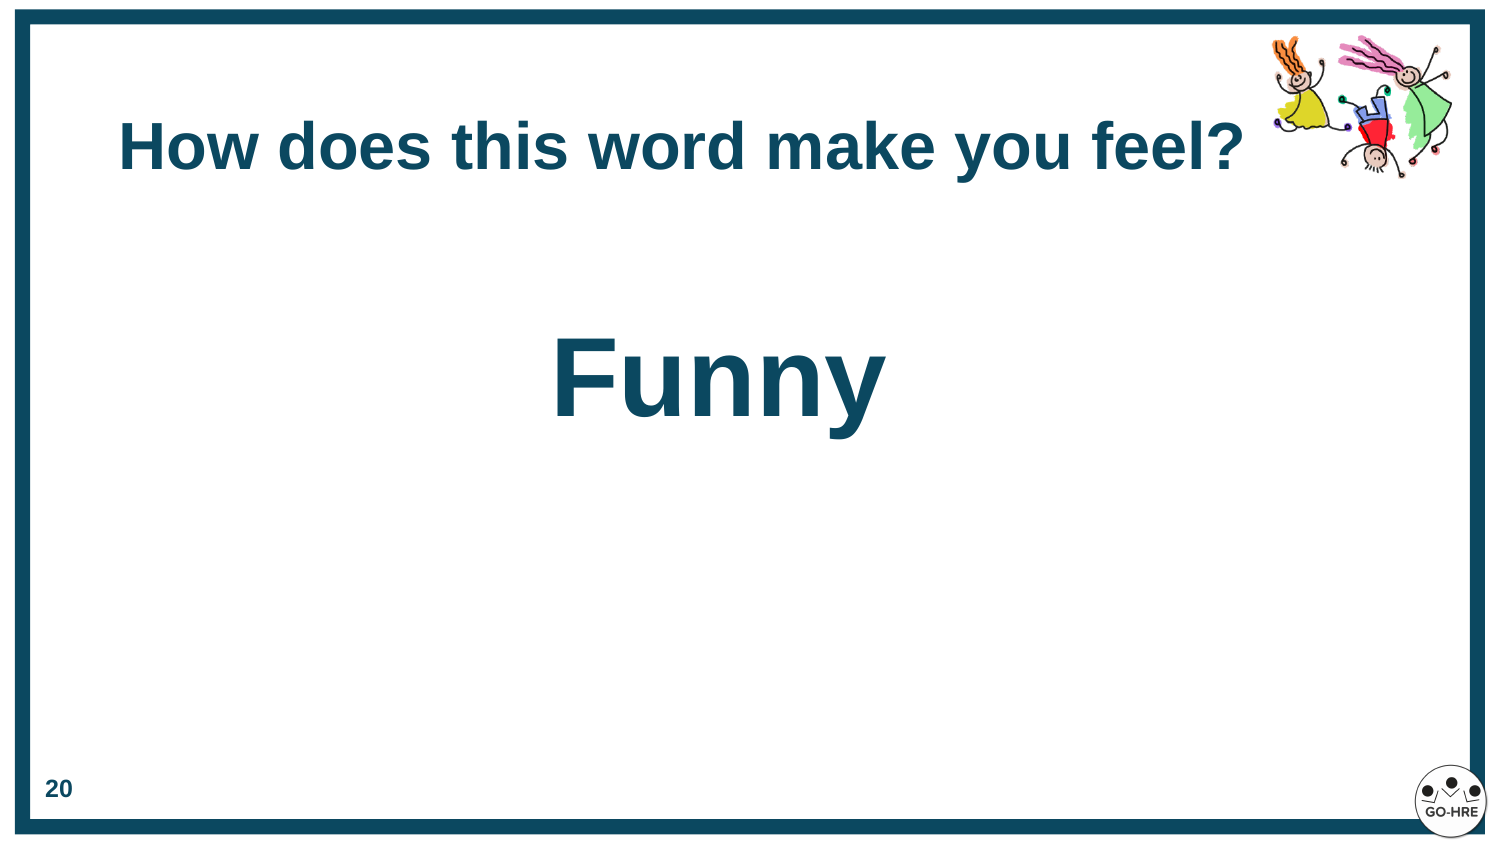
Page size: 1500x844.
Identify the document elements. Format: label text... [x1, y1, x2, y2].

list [1271, 34, 1452, 179]
text_box How does this word make you feel? [103, 67, 1361, 218]
slide_number 20 [30, 755, 121, 821]
list Funny [535, 250, 973, 493]
picture [1414, 764, 1489, 840]
